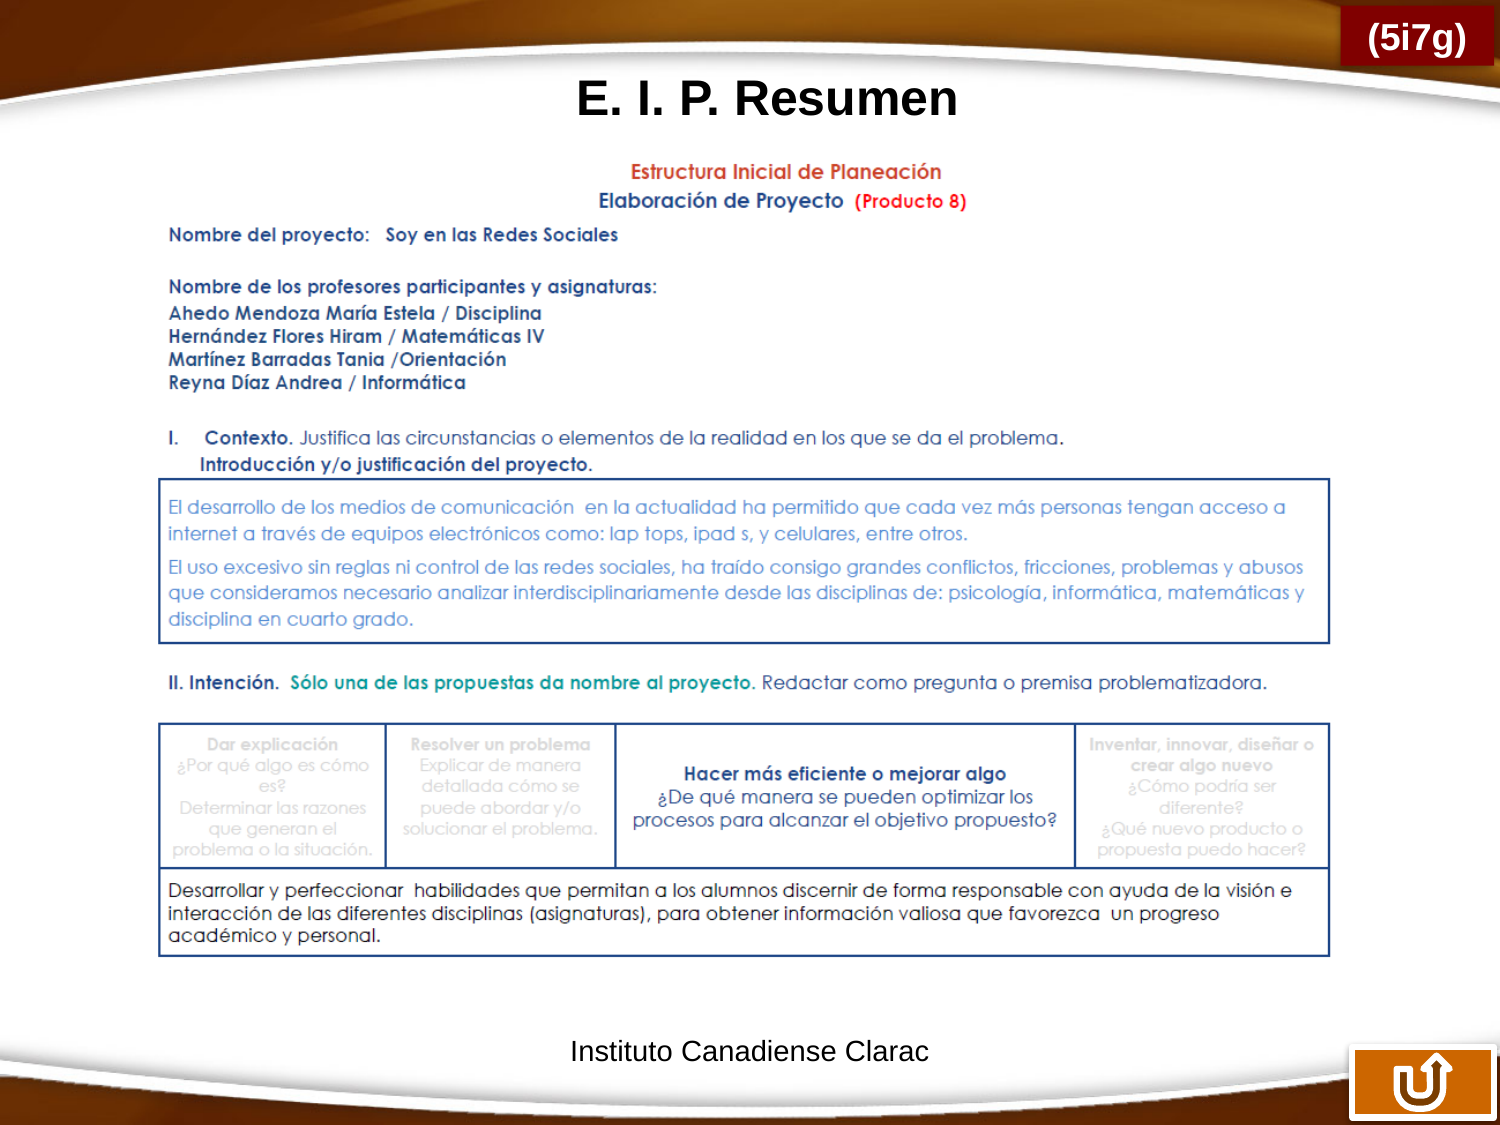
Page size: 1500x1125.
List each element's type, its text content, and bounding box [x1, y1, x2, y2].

title E. I. P. Resumen [41, 66, 1495, 126]
picture [0, 0, 1500, 1125]
text_box [1349, 1044, 1497, 1121]
footer Instituto Canadiense Clarac [512, 1024, 988, 1103]
text_box (5i7g) [1340, 5, 1495, 66]
